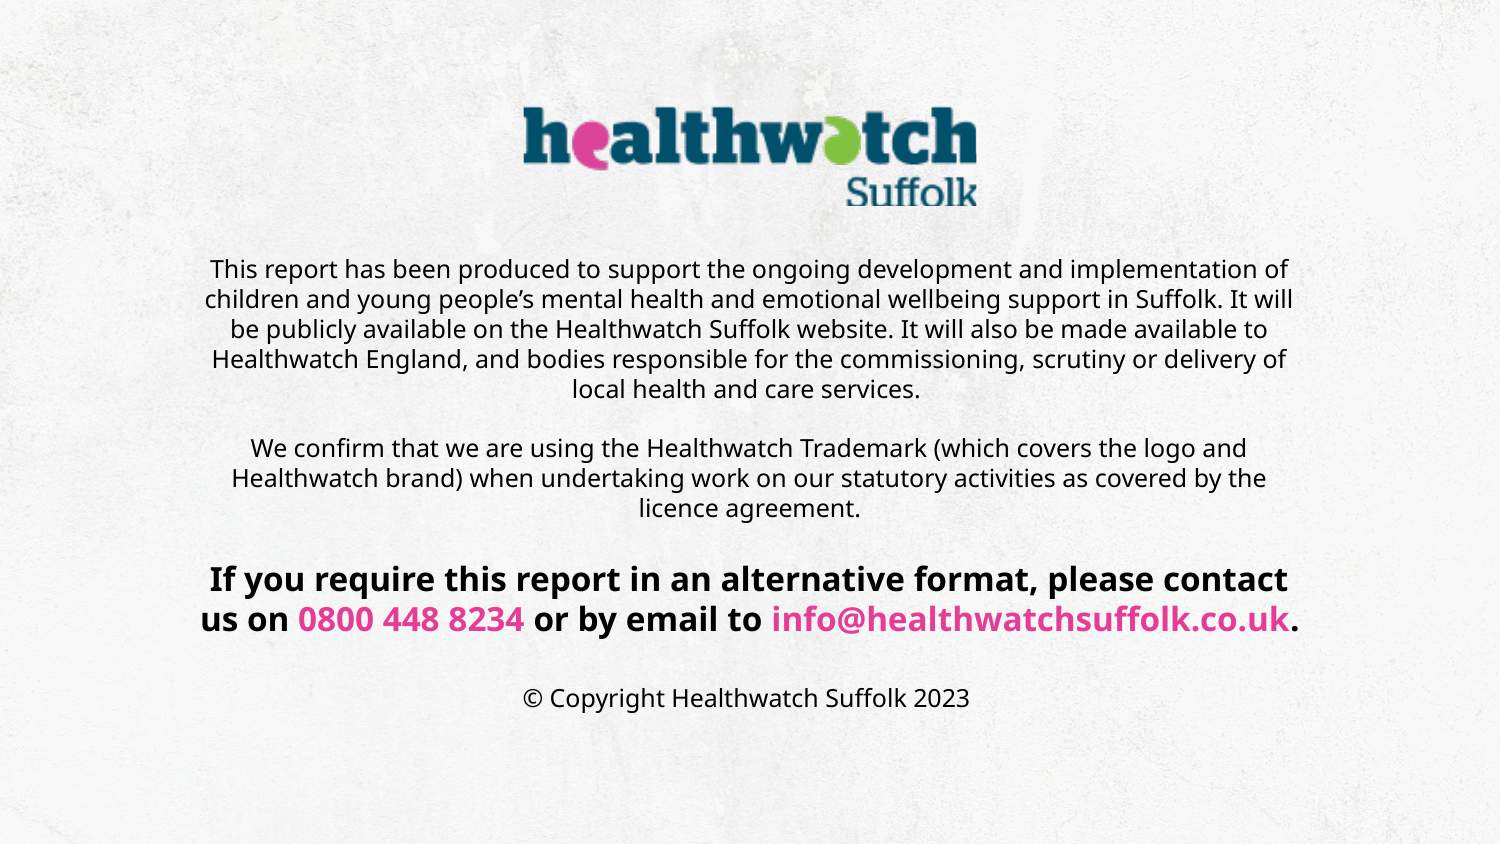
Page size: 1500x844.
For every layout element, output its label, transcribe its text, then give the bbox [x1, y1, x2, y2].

picture [964, 198, 972, 206]
text_box This report has been produced to support the ongoing development and implementation of children and young people’s mental health and emotional wellbeing support in Suffolk. It will be publicly available on the Healthwatch Suffolk website. It will also be made available to Healthwatch England, and bodies responsible for the commissioning, scrutiny or delivery of local health and care services. We confirm that we are using the Healthwatch Trademark (which covers the logo and Healthwatch brand) when undertaking work on our statutory activities as covered by the licence agreement. If you require this report in an alternative format, please contact us on 0800 448 8234 or by email to info@healthwatchsuffolk.co.uk. © Copyright Healthwatch Suffolk 2023 [176, 245, 1323, 720]
picture [523, 106, 977, 206]
